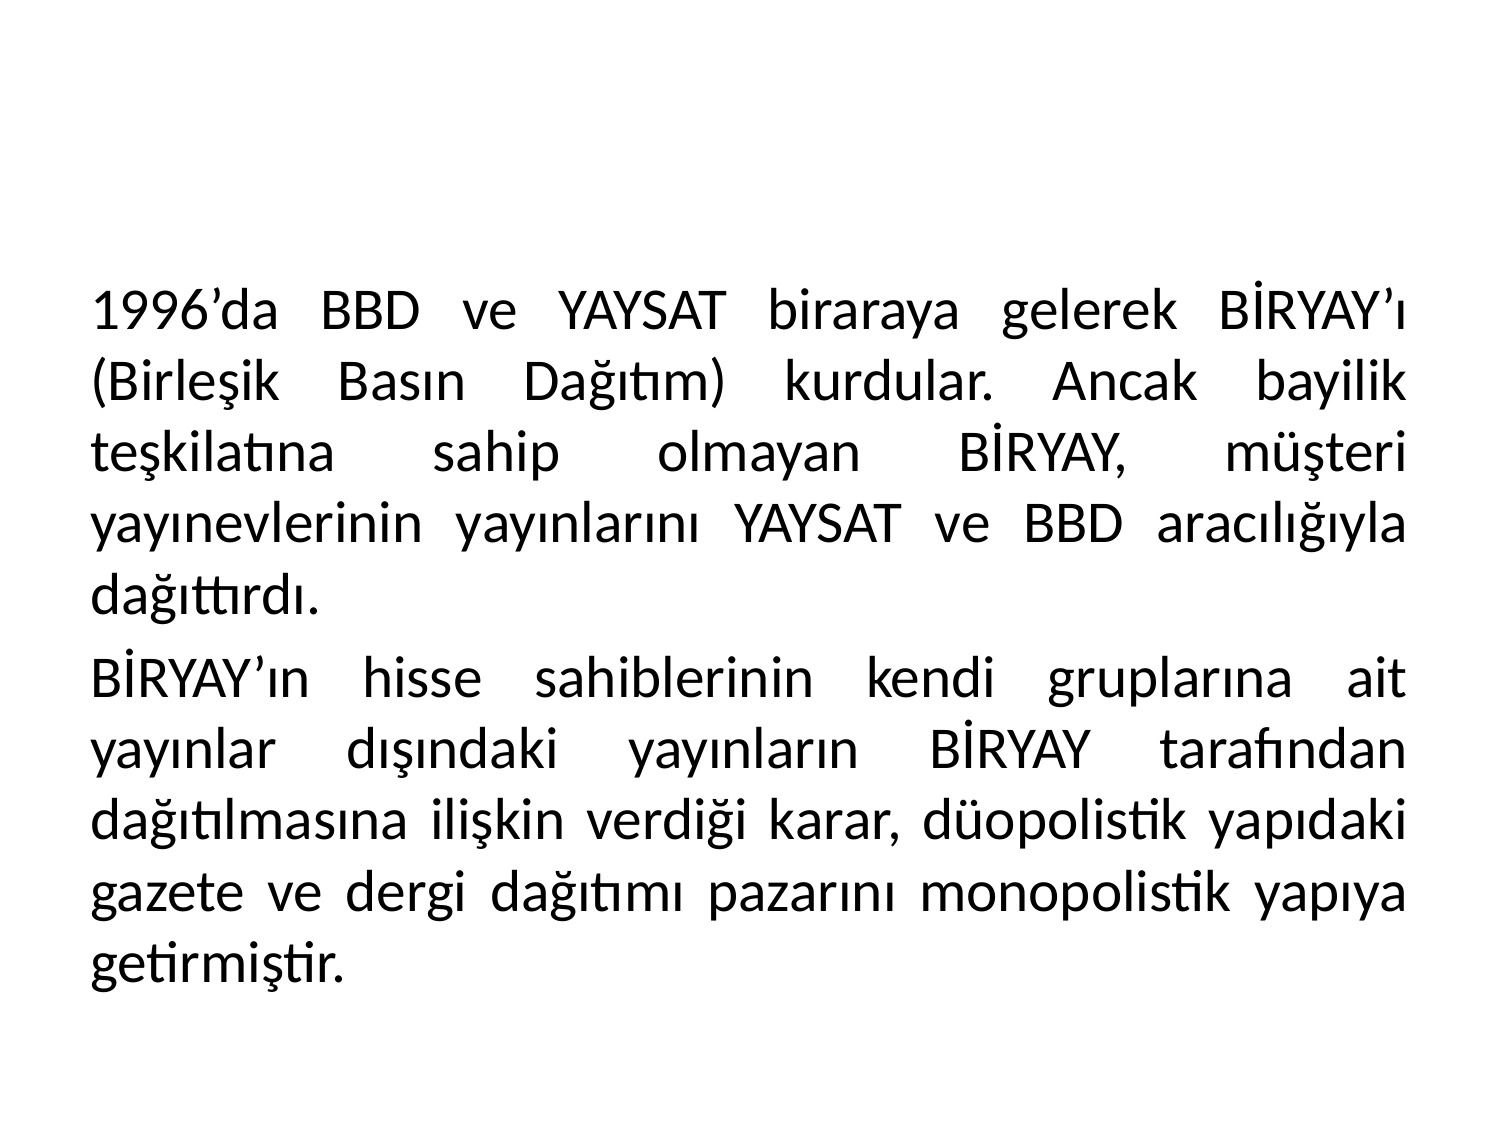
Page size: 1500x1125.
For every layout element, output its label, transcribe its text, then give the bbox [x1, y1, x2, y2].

list 1996’da BBD ve YAYSAT biraraya gelerek BİRYAY’ı (Birleşik Basın Dağıtım) kurdular. Ancak bayilik teşkilatına sahip olmayan BİRYAY, müşteri yayınevlerinin yayınlarını YAYSAT ve BBD aracılığıyla dağıttırdı. BİRYAY’ın hisse sahiblerinin kendi gruplarına ait yayınlar dışındaki yayınların BİRYAY tarafından dağıtılmasına ilişkin verdiği karar, düopolistik yapıdaki gazete ve dergi dağıtımı pazarını monopolistik yapıya getirmiştir. [75, 262, 1425, 1005]
